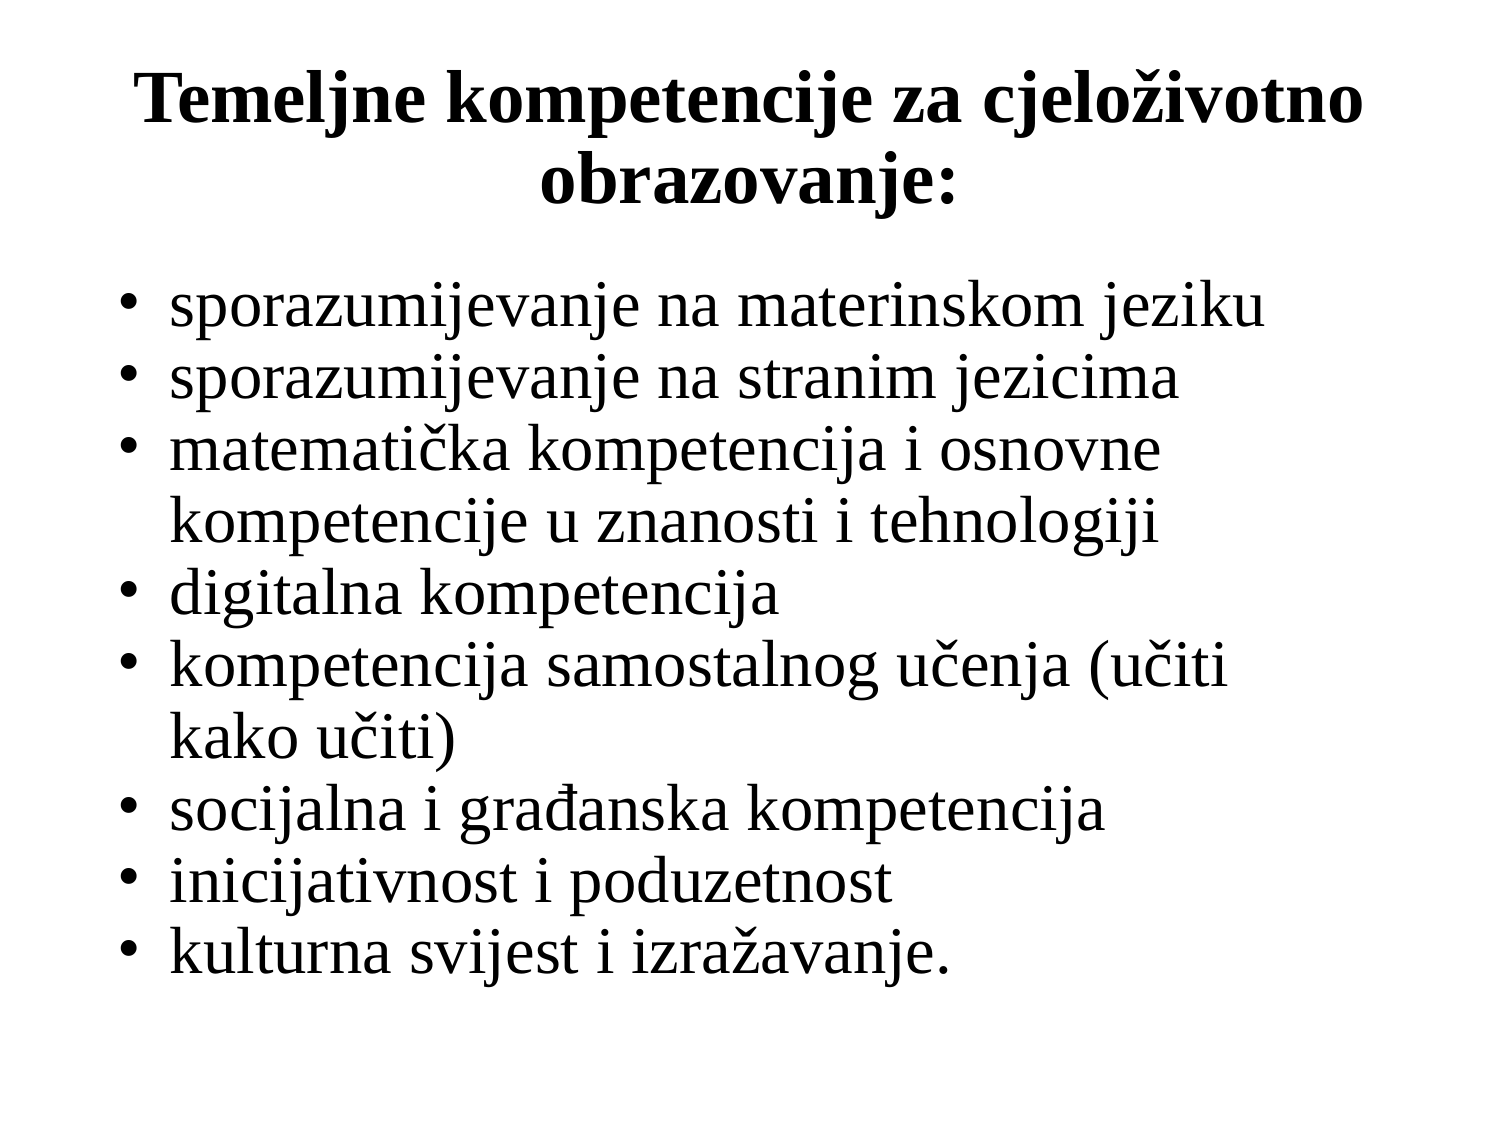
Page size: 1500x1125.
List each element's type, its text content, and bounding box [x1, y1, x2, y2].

title Temeljne kompetencije za cjeloživotno obrazovanje: [79, 58, 1421, 219]
list sporazumijevanje na materinskom jeziku sporazumijevanje na stranim jezicima matematička kompetencija i osnovne kompetencije u znanosti i tehnologiji digitalna kompetencija kompetencija samostalnog učenja (učiti kako učiti) socijalna i građanska kompetencija inicijativnost i poduzetnost kulturna svijest i izražavanje. [79, 251, 1383, 1077]
